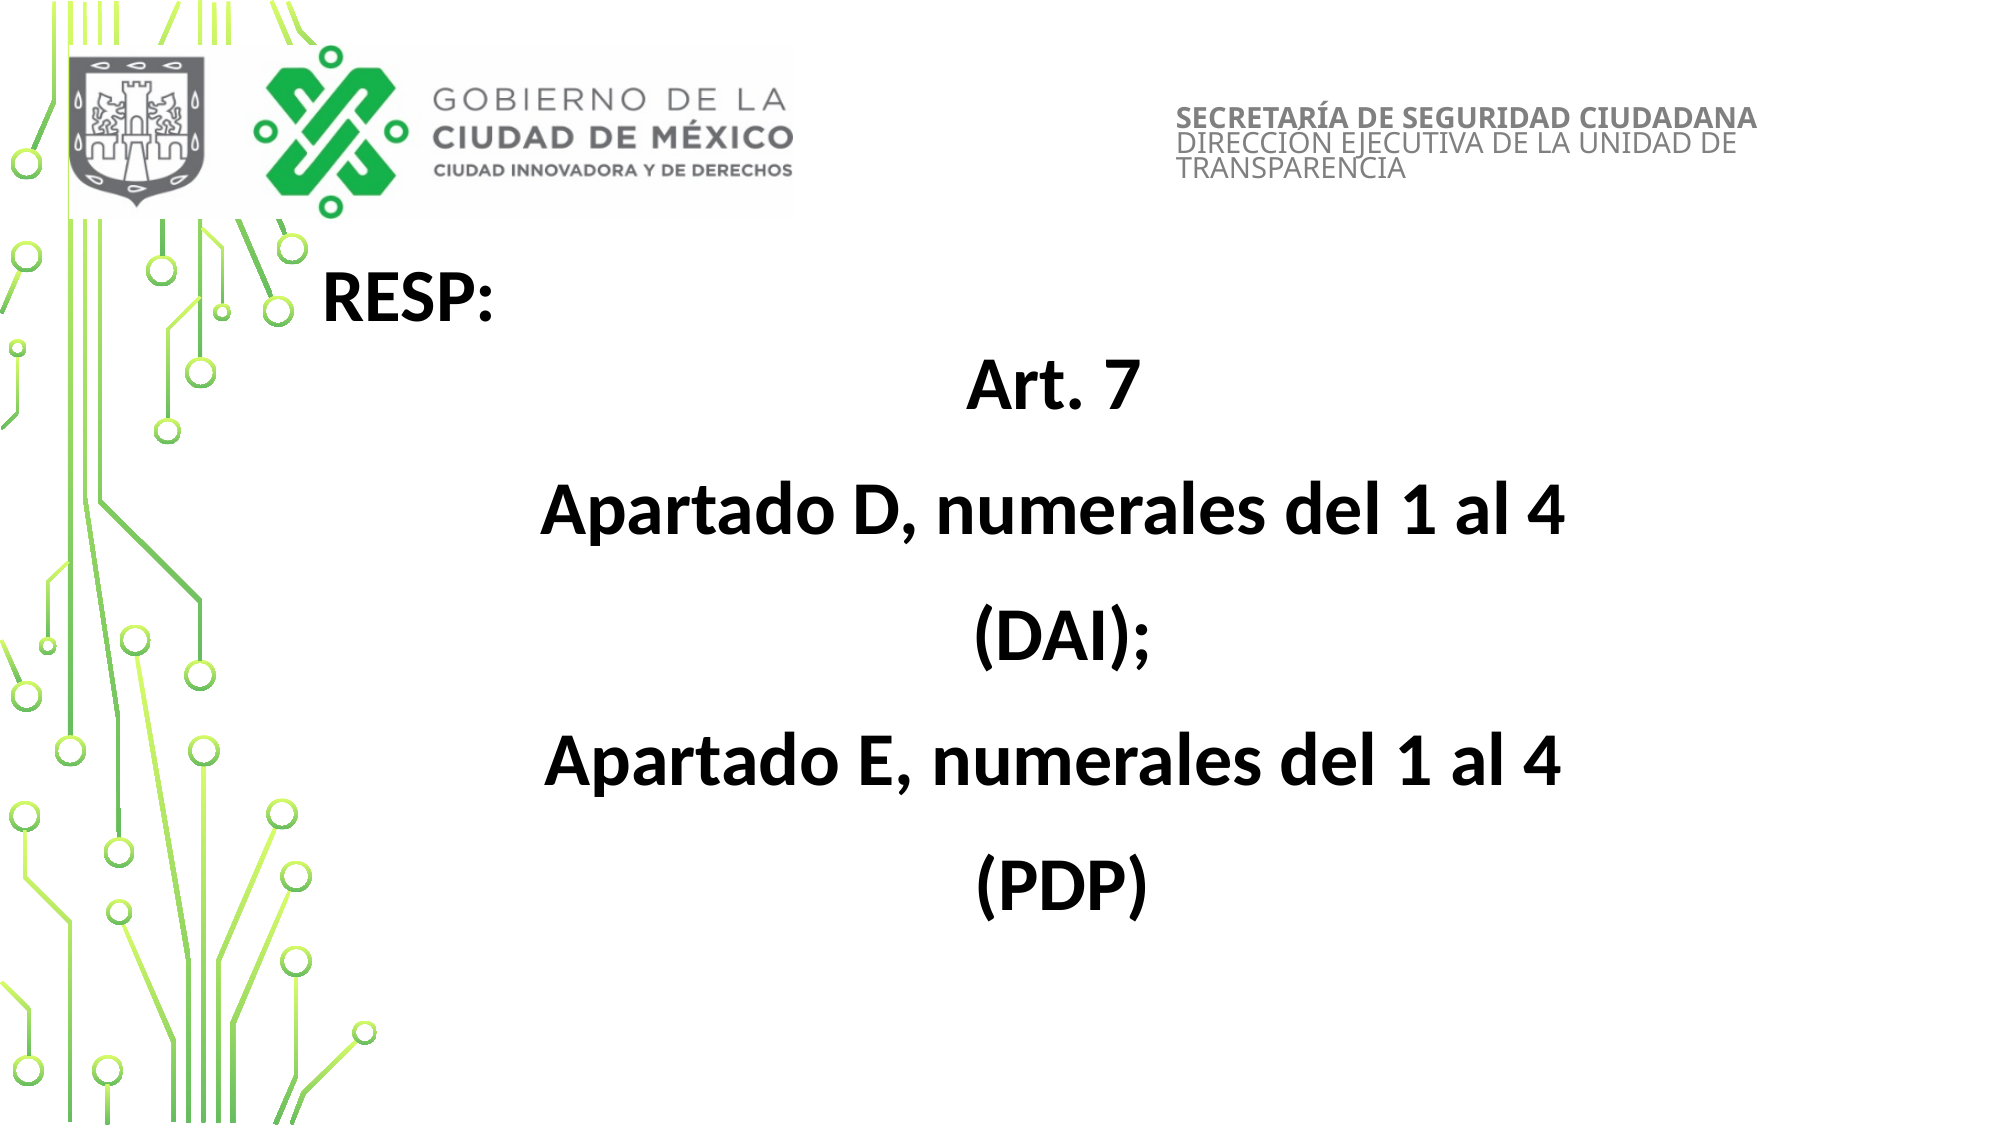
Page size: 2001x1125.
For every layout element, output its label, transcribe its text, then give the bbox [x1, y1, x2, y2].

picture [69, 45, 793, 220]
text_box SECRETARÍA DE SEGURIDAD CIUDADANA DIRECCIÓN EJECUTIVA DE LA UNIDAD DE TRANSPARENCIA [1160, 102, 1938, 218]
subtitle Art. 7 Apartado D, numerales del 1 al 4 (DAI); Apartado E, numerales del 1 al 4 (PDP) [307, 308, 1818, 1067]
title RESP: [307, 221, 1750, 308]
